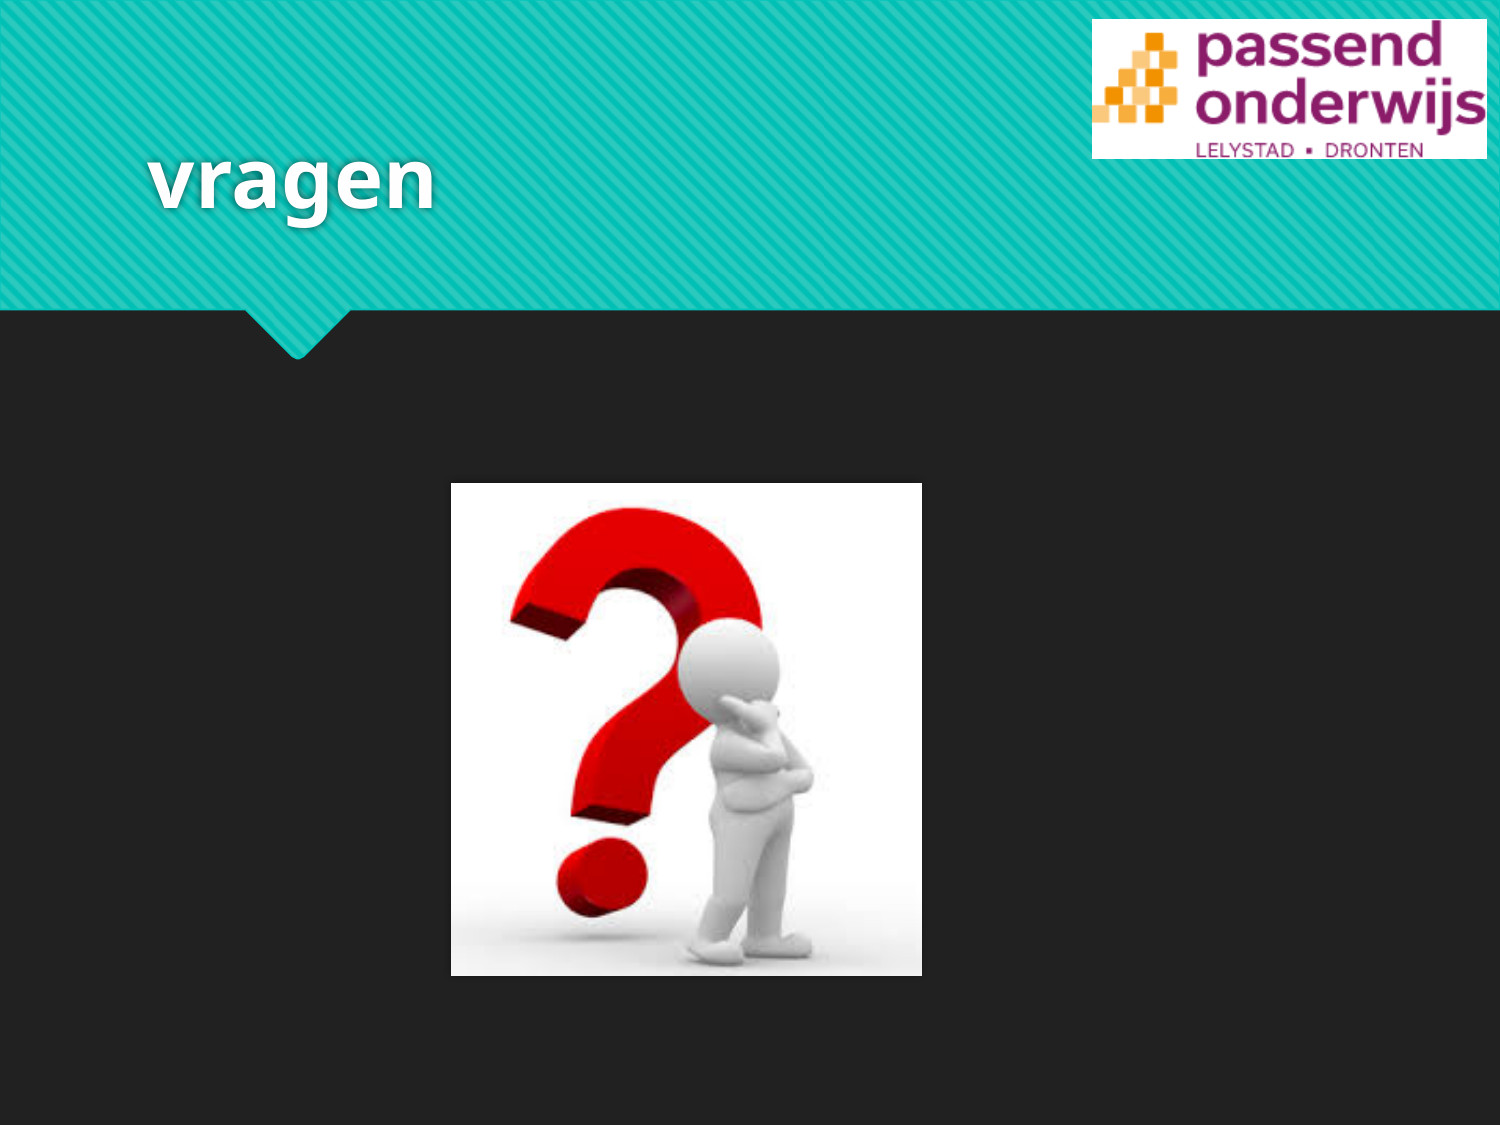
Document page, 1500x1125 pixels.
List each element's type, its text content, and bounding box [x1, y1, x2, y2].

picture [1092, 18, 1487, 159]
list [451, 482, 922, 977]
title vragen [132, 73, 1368, 233]
